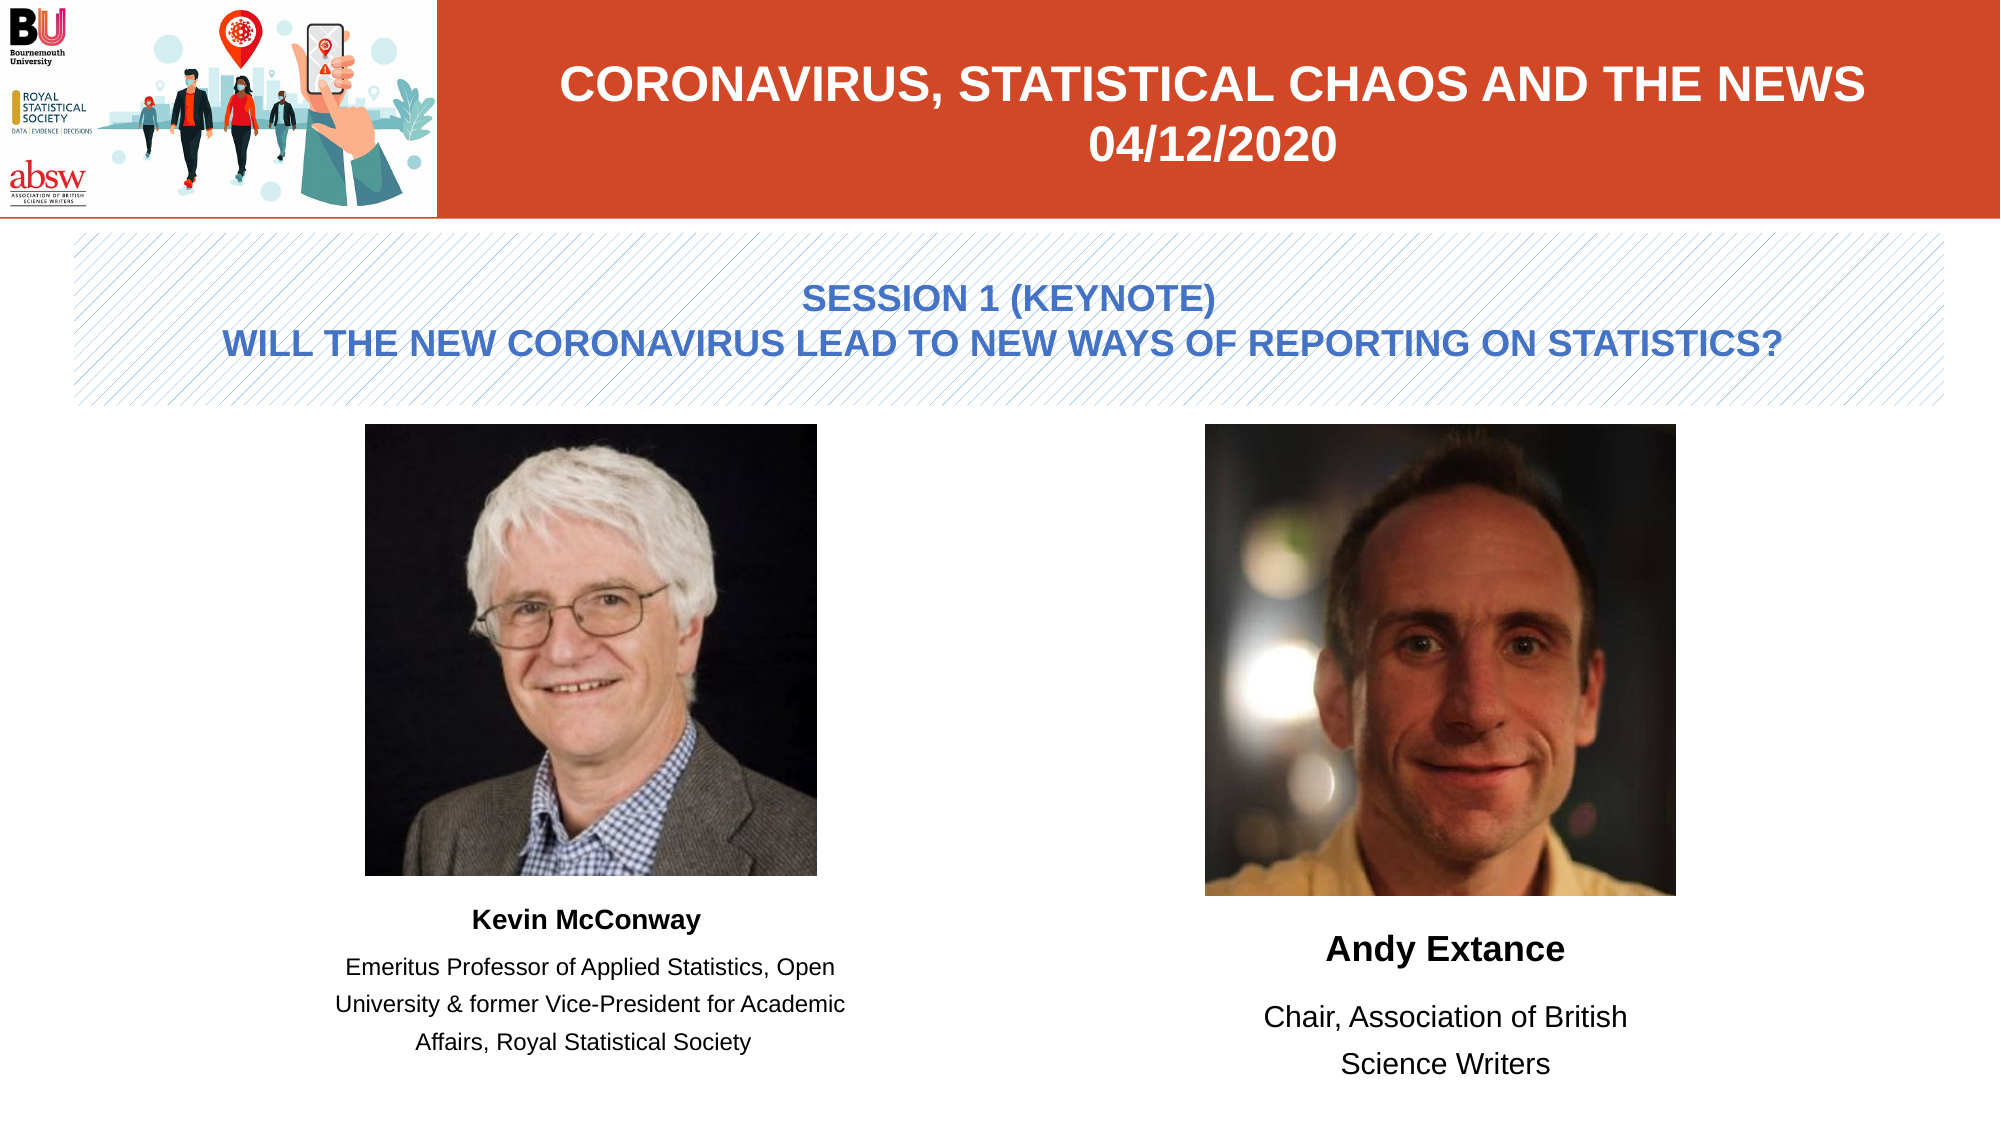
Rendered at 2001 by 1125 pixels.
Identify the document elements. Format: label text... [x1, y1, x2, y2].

picture [1204, 424, 1676, 896]
text_box SESSION 1 (KEYNOTE) Will the new coronavirus lead to new ways of reporting on statistics? [74, 232, 1945, 406]
text_box Andy Extance Chair, Association of British Science Writers [1244, 912, 1647, 1086]
picture [365, 424, 817, 876]
title CORONAVIRUS, STATISTICAL CHAOS AND THE NEWS 04/12/2020 [437, 38, 1990, 179]
list Kevin McConway Emeritus Professor of Applied Statistics, Open University & former Vice-President for Academic Affairs, Royal Statistical Society [326, 891, 854, 1065]
picture [0, 0, 437, 217]
